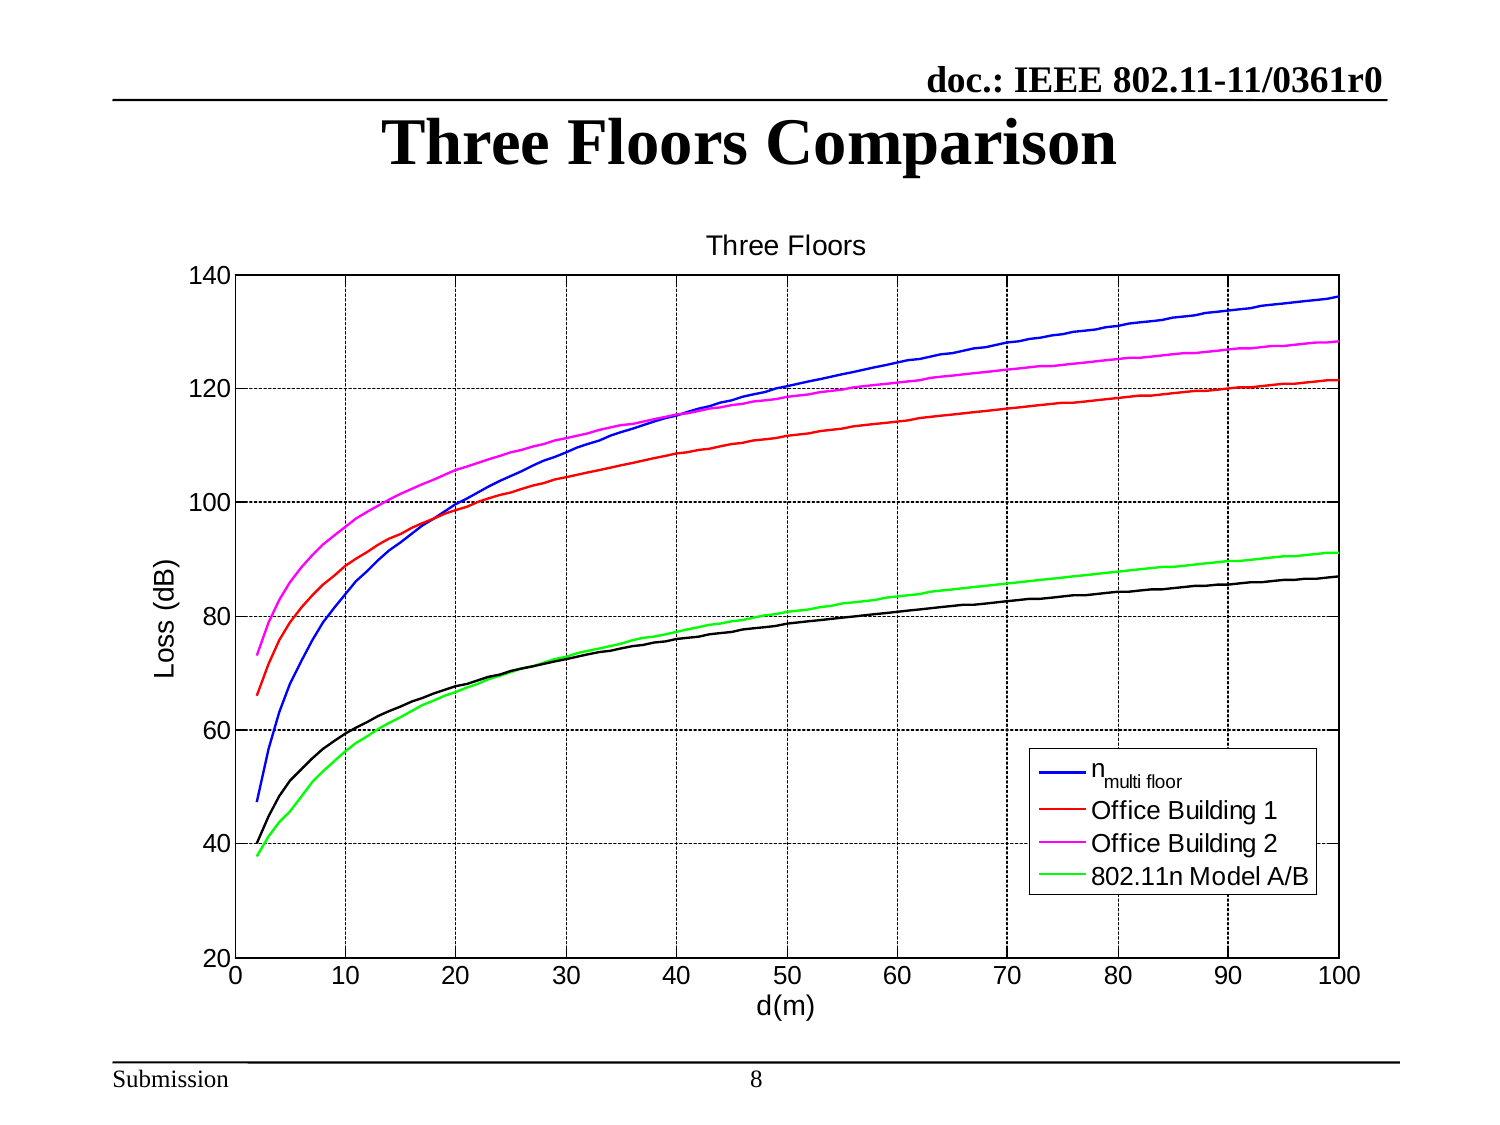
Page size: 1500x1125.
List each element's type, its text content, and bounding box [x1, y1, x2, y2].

picture [49, 212, 1476, 1051]
slide_number 8 [712, 1061, 800, 1093]
title Three Floors Comparison [112, 99, 1388, 176]
